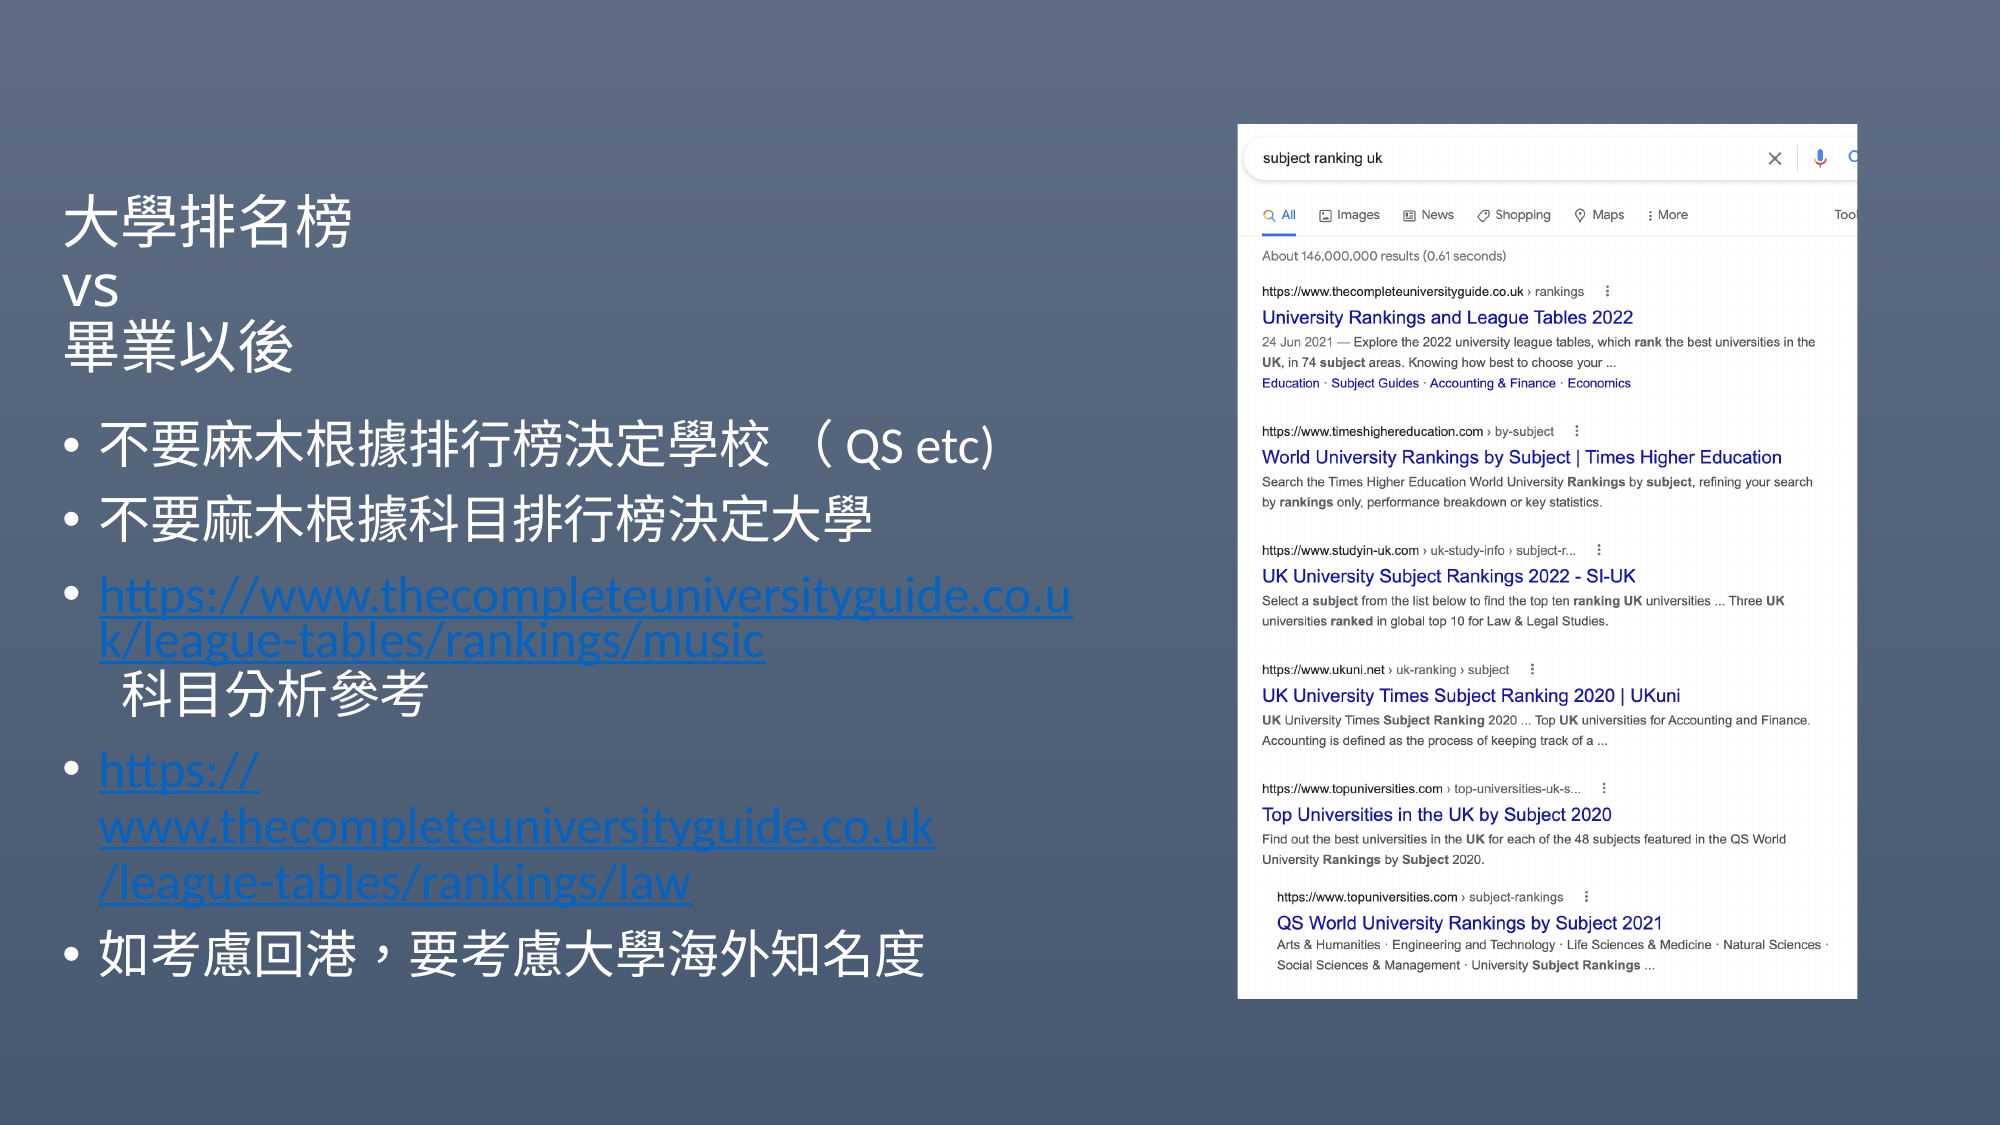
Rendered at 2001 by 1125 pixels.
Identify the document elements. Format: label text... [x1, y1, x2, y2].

picture [1237, 124, 1858, 1000]
list 不要麻木根據排行榜決定學校 （QS etc) 不要麻木根據科目排行榜決定大學 https://www.thecompleteuniversityguide.co.uk/league-tables/rankings/music 科目分析參考 https://www.thecompleteuniversityguide.co.uk/league-tables/rankings/law 如考慮回港，要考慮大學海外知名度 [47, 411, 1106, 949]
title 大學排名榜 vs 畢業以後 [47, 184, 1106, 391]
